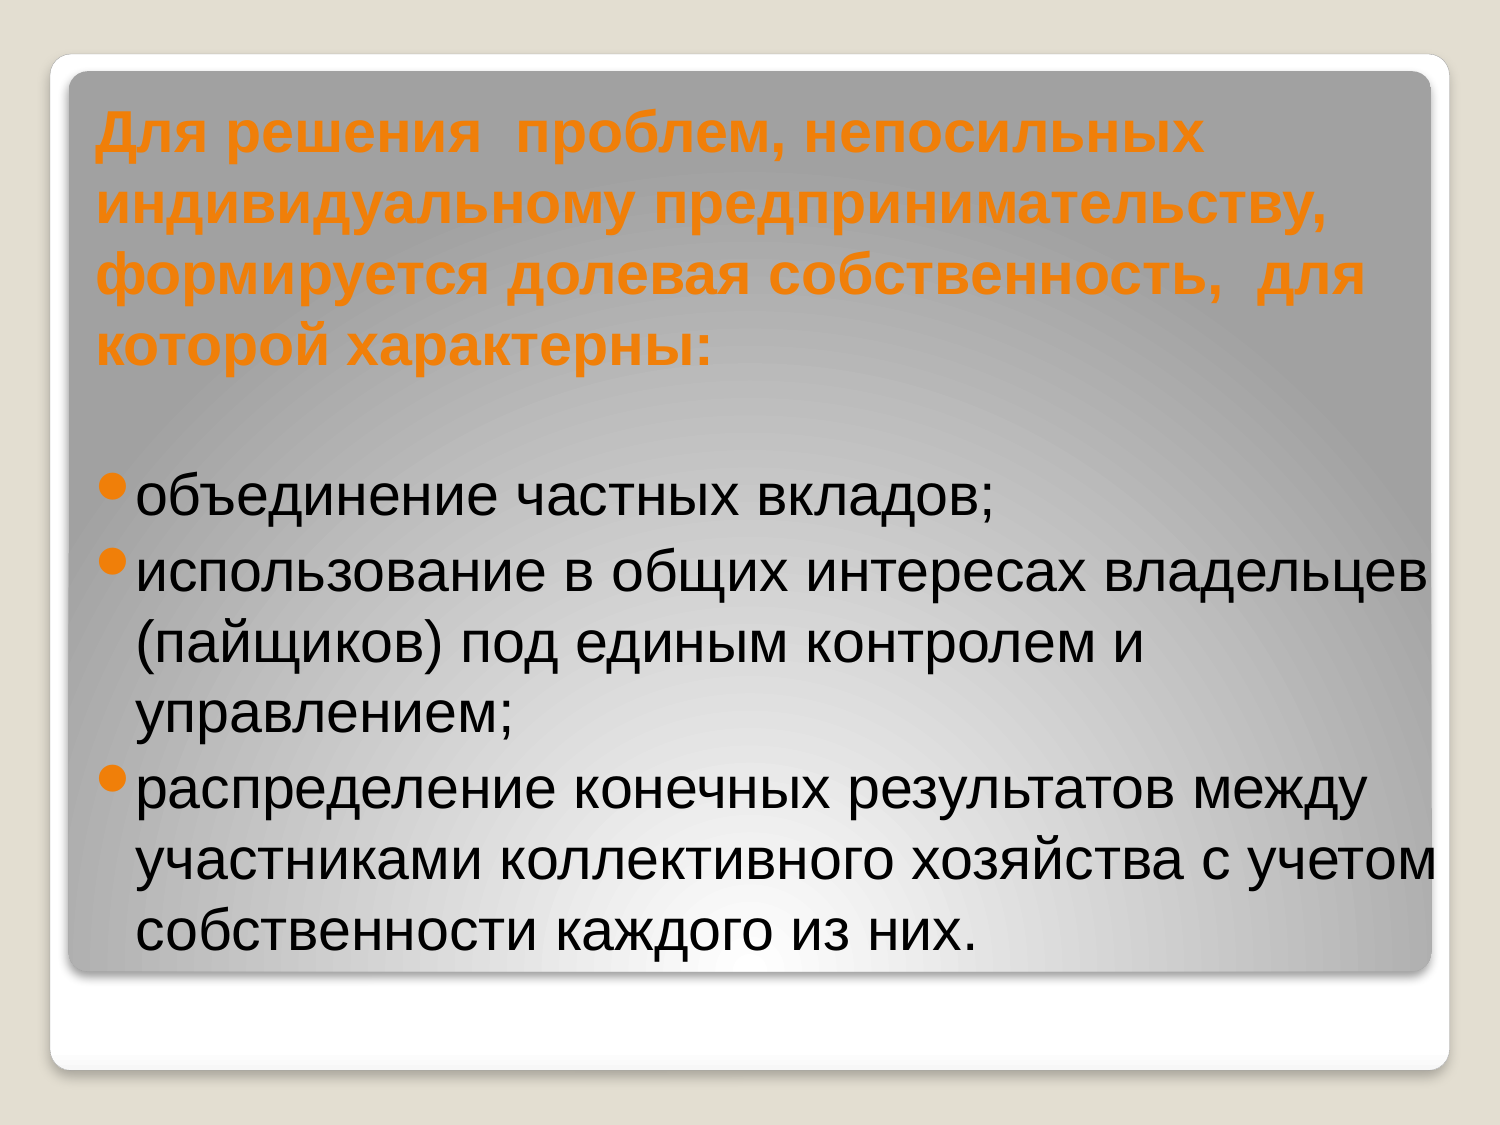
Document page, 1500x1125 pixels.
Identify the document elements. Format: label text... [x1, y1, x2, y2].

list Для решения проблем, непосильных индивидуальному предпринимательству, формируется долевая собственность, для которой характерны: объединение частных вкладов; использование в общих интересах владельцев (пайщиков) под единым контролем и управлением; распределение конечных результатов между участниками коллективного хозяйства с учетом собственности каждого из них. [64, 78, 1459, 976]
